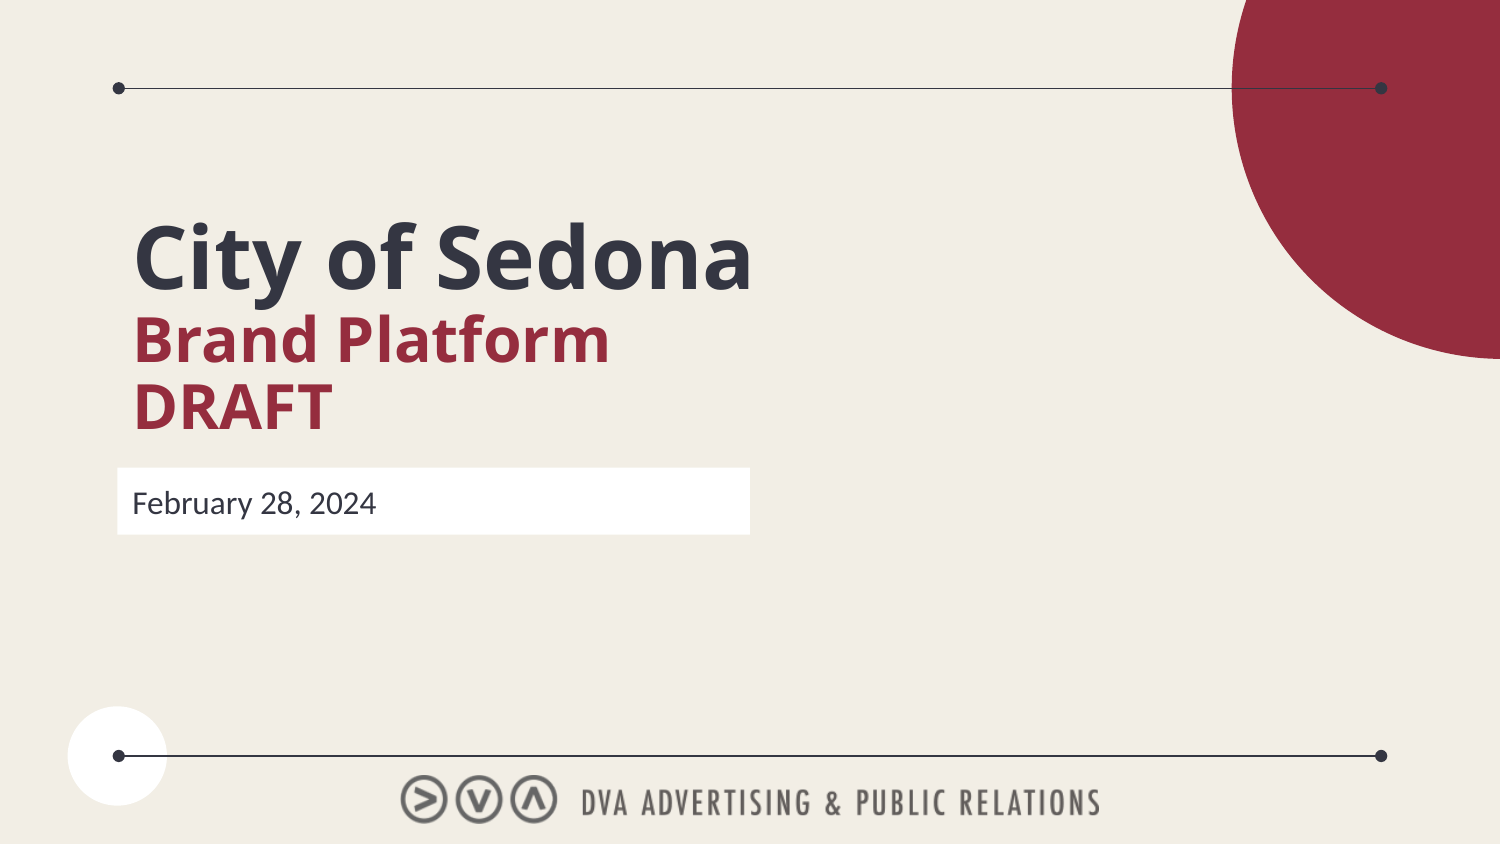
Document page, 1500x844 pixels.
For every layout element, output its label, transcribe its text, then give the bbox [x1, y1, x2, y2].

title City of Sedona Brand Platform DRAFT [117, 214, 1284, 459]
subtitle February 28, 2024 [117, 467, 750, 535]
picture [400, 775, 1100, 824]
